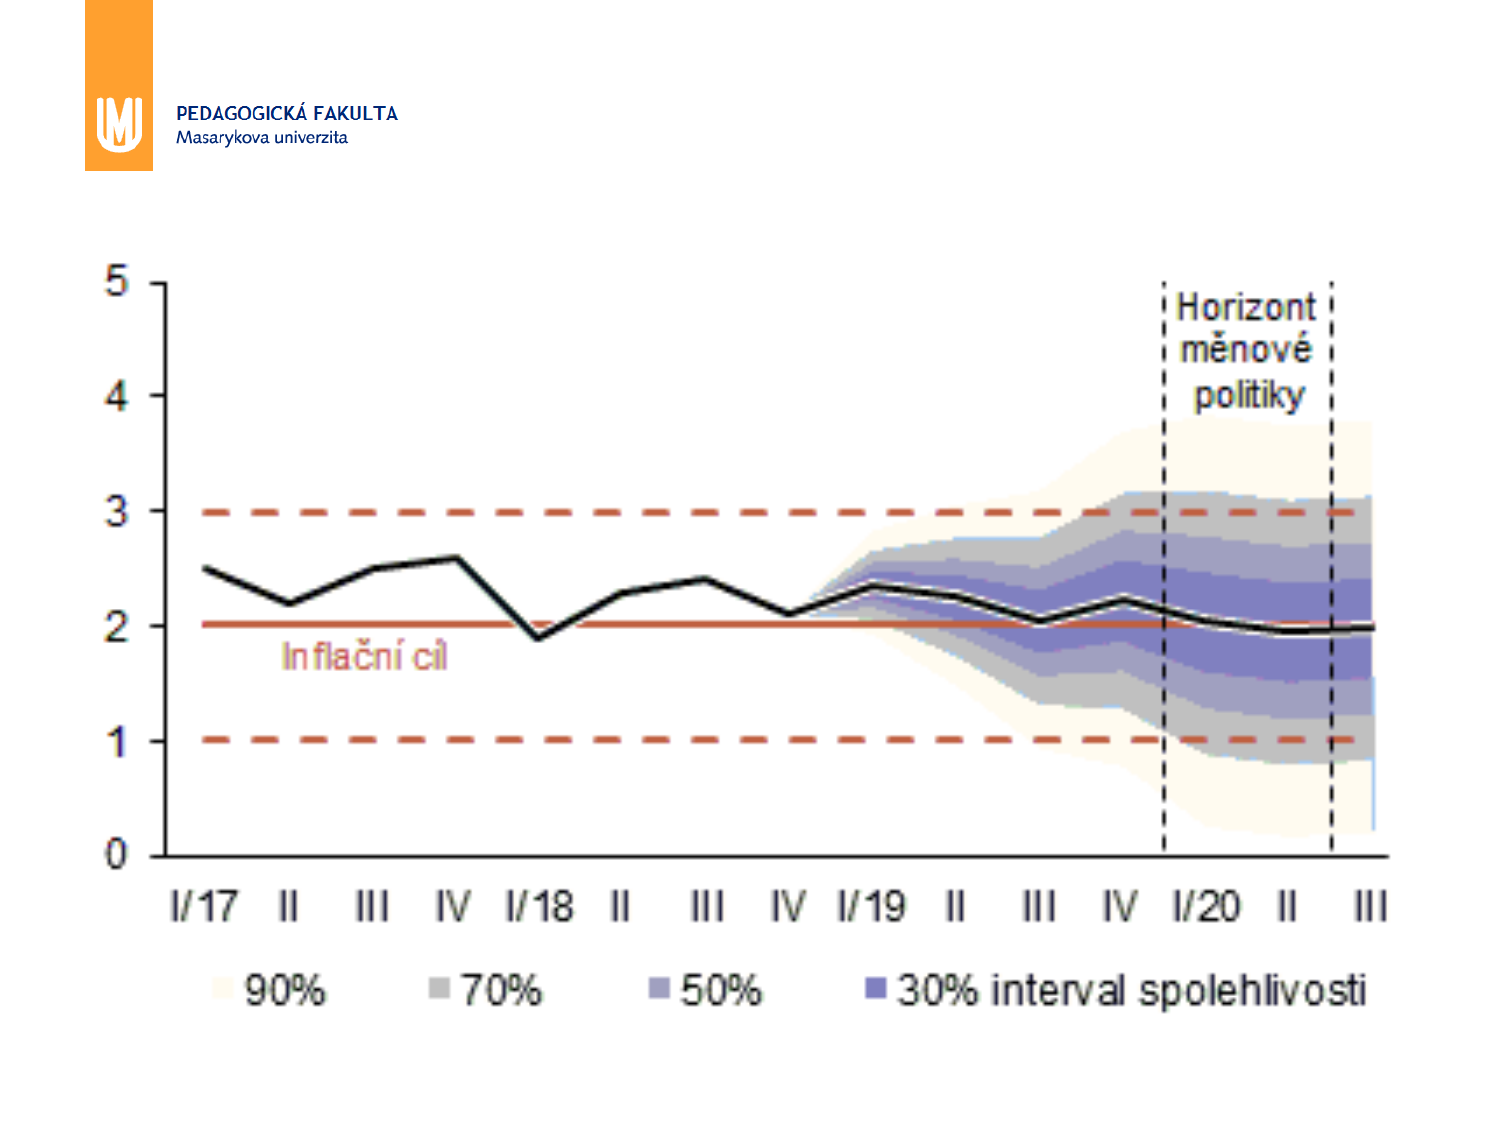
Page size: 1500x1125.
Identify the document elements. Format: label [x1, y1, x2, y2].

text_box [25, 0, 613, 203]
picture [88, 255, 1401, 1024]
picture [0, 0, 457, 178]
